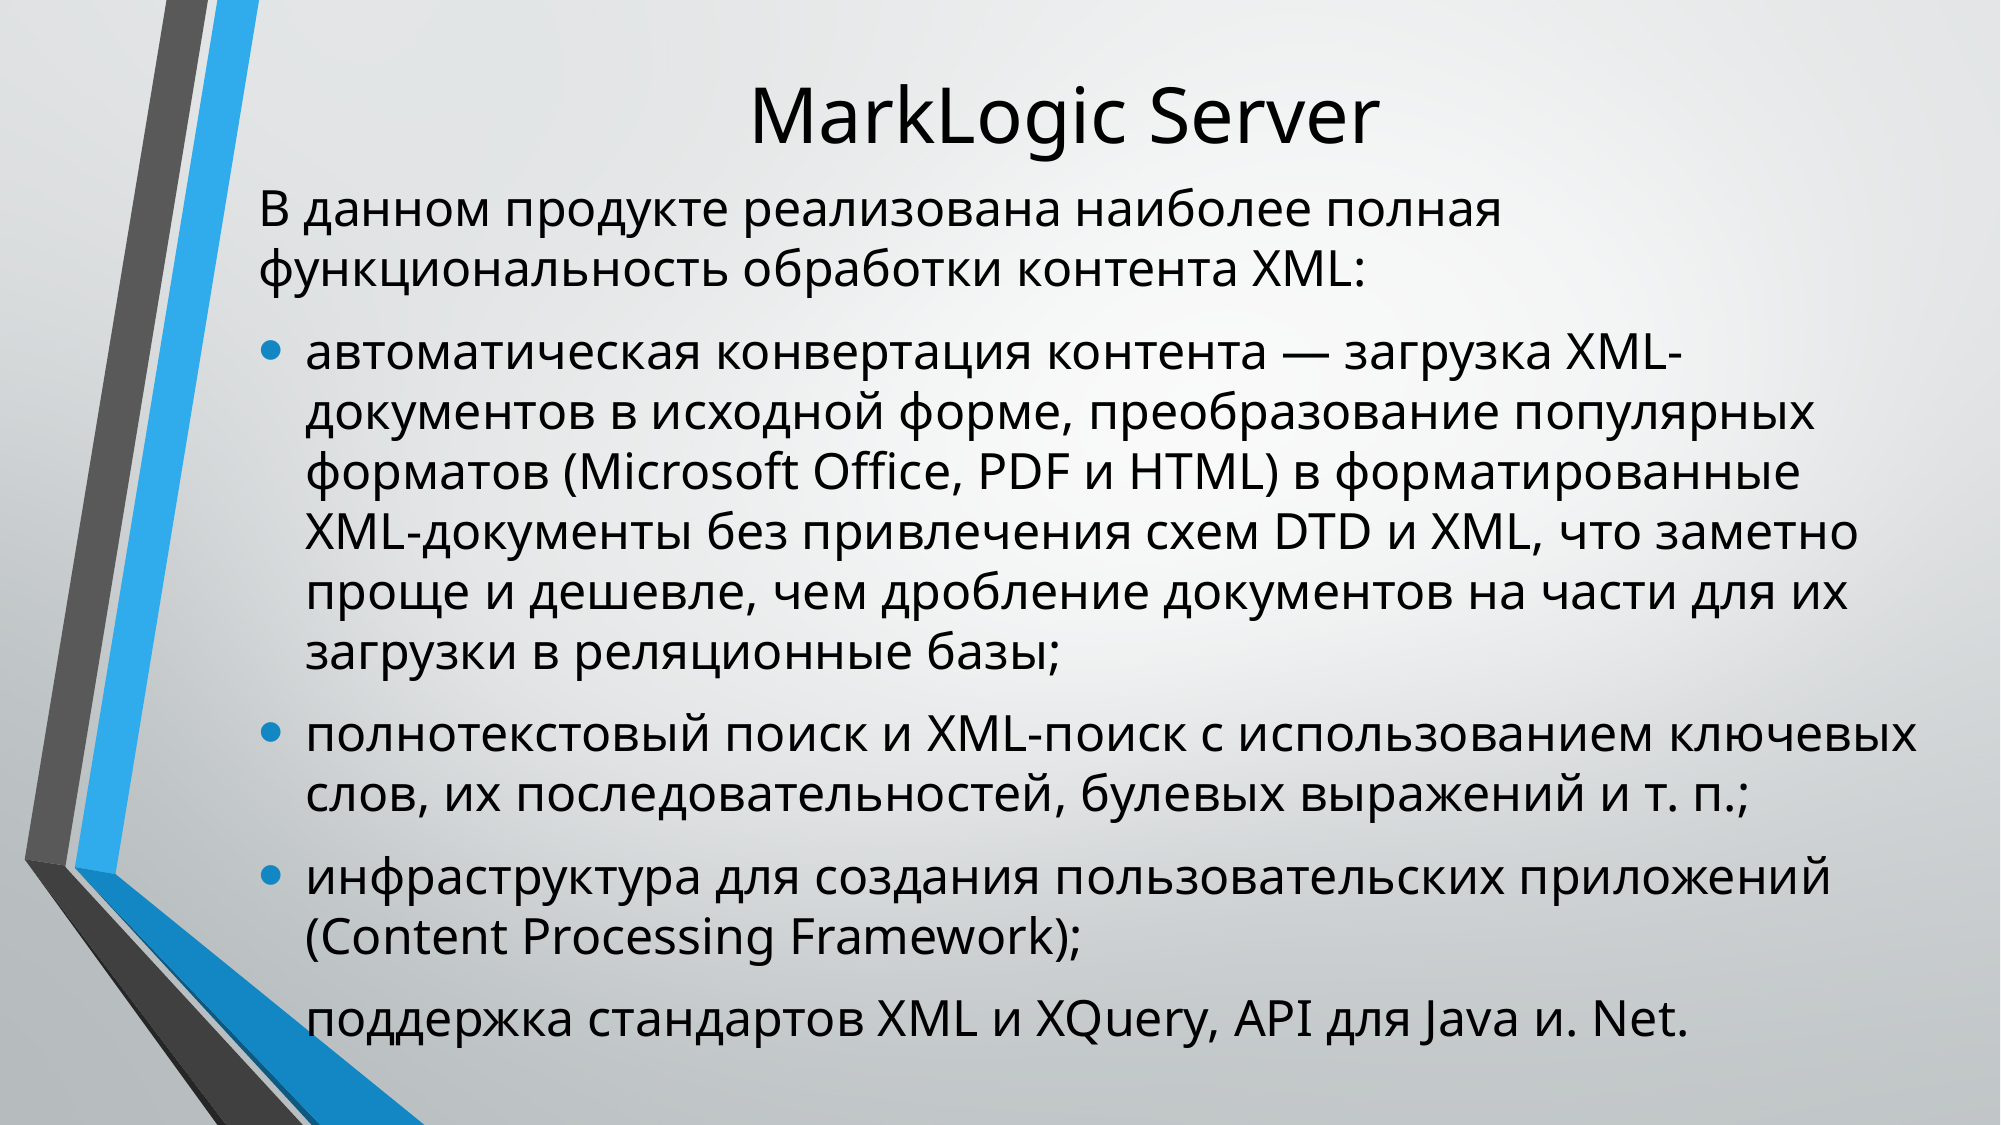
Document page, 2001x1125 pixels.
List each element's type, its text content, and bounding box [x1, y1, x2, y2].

title MarkLogic Server [243, 58, 1887, 167]
list В данном продукте реализована наиболее полная функциональность обработки контента XML: автоматическая конвертация контента — загрузка XML-документов в исходной форме, преобразование популярных форматов (Microsoft Office, PDF и HTML) в форматированные XML-документы без привлечения схем DTD и XML, что заметно проще и дешевле, чем дробление документов на части для их загрузки в реляционные базы; полнотекстовый поиск и XML-поиск с использованием ключевых слов, их последовательностей, булевых выражений и т. п.; инфраструктура для создания пользовательских приложений (Content Processing Framework); поддержка стандартов XML и XQuery, API для Java и. Net. [243, 221, 1947, 1085]
